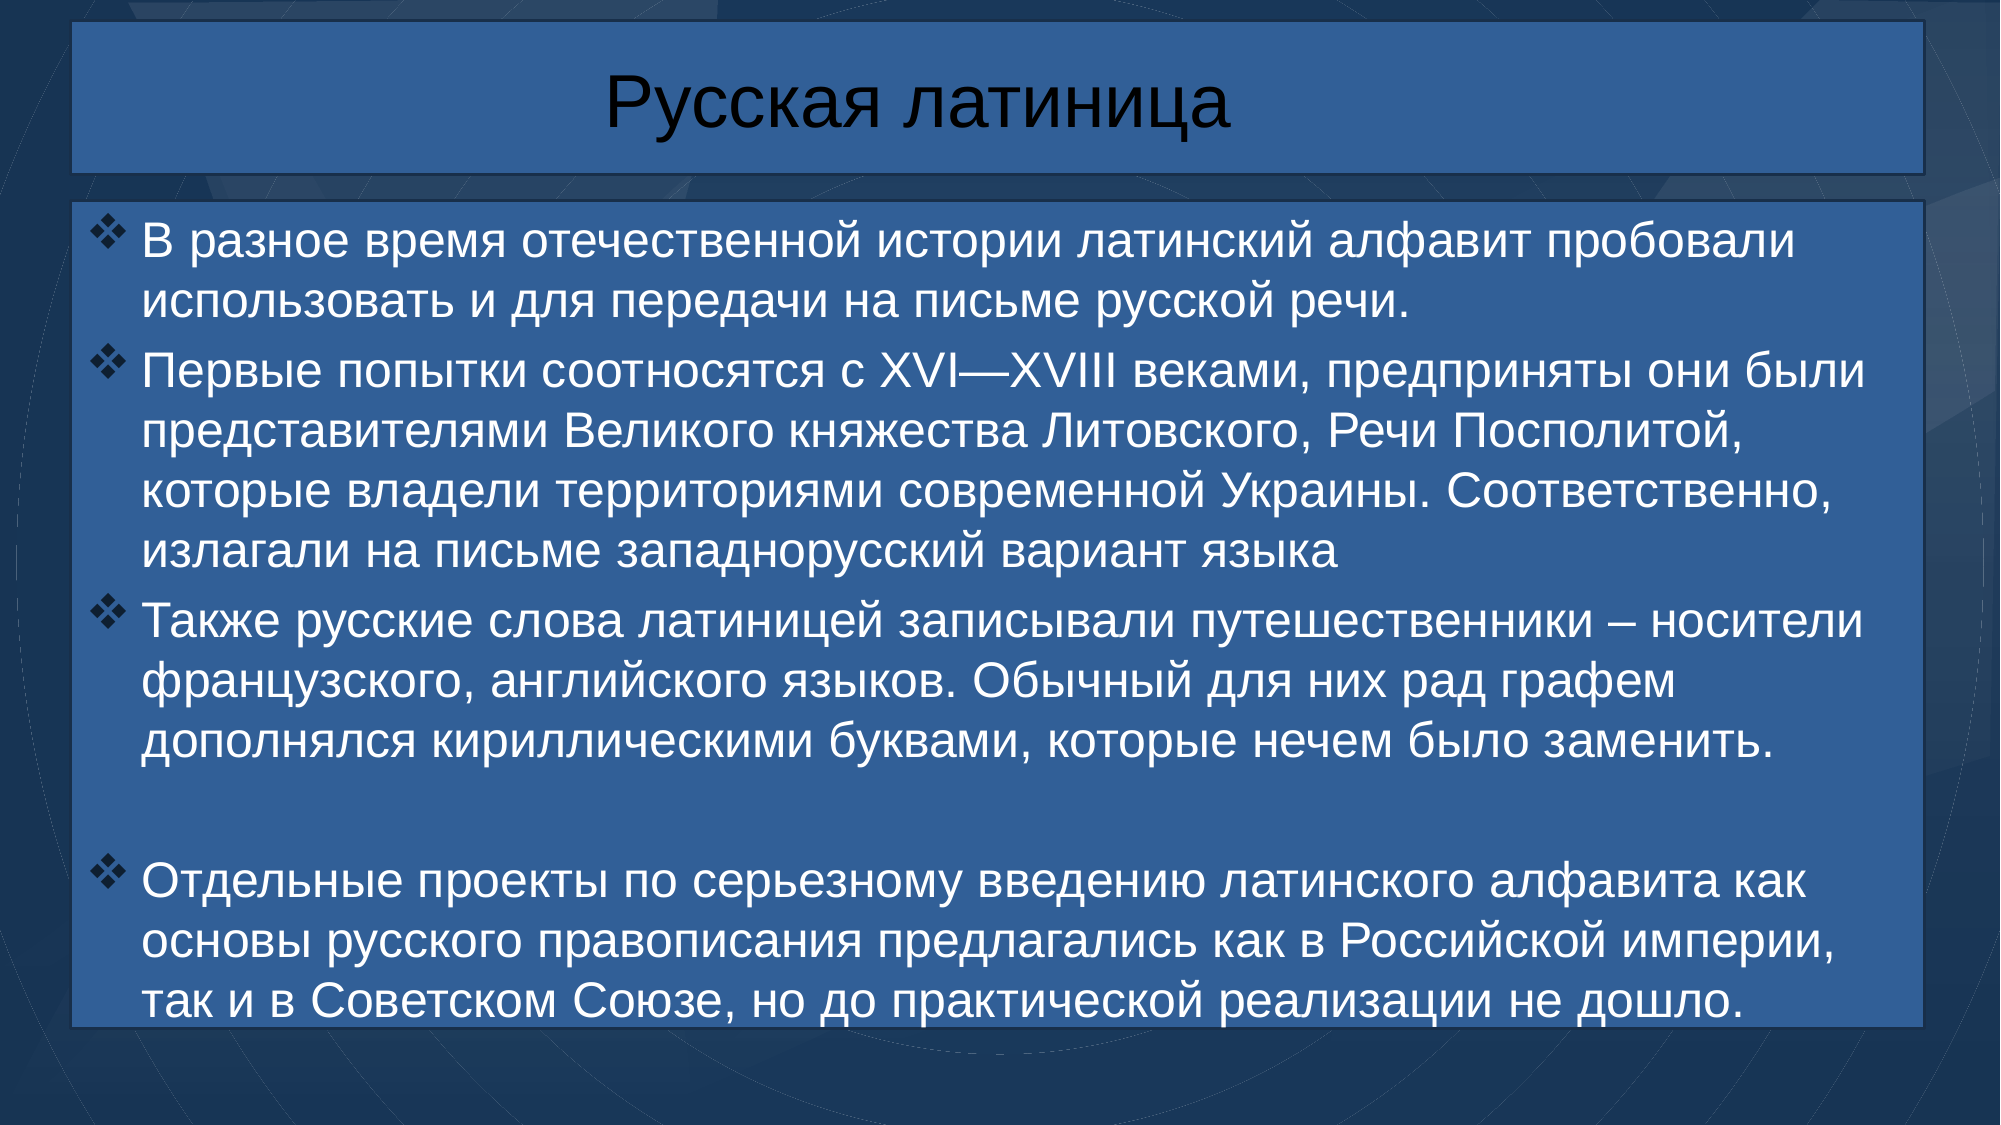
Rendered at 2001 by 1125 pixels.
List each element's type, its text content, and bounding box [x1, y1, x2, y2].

list В разное время отечественной истории латинский алфавит пробовали использовать и для передачи на письме русской речи. Первые попытки соотносятся с XVI—XVIII веками, предприняты они были представителями Великого княжества Литовского, Речи Посполитой, которые владели территориями современной Украины. Соответственно, излагали на письме западнорусский вариант языка Также русские слова латиницей записывали путешественники – носители французского, английского языков. Обычный для них рад графем дополнялся кириллическими буквами, которые нечем было заменить. Отдельные проекты по серьезному введению латинского алфавита как основы русского правописания предлагались как в Российской империи, так и в Советском Союзе, но до практической реализации не дошло. [69, 199, 1926, 1030]
title Русская латиница [69, 19, 1926, 176]
